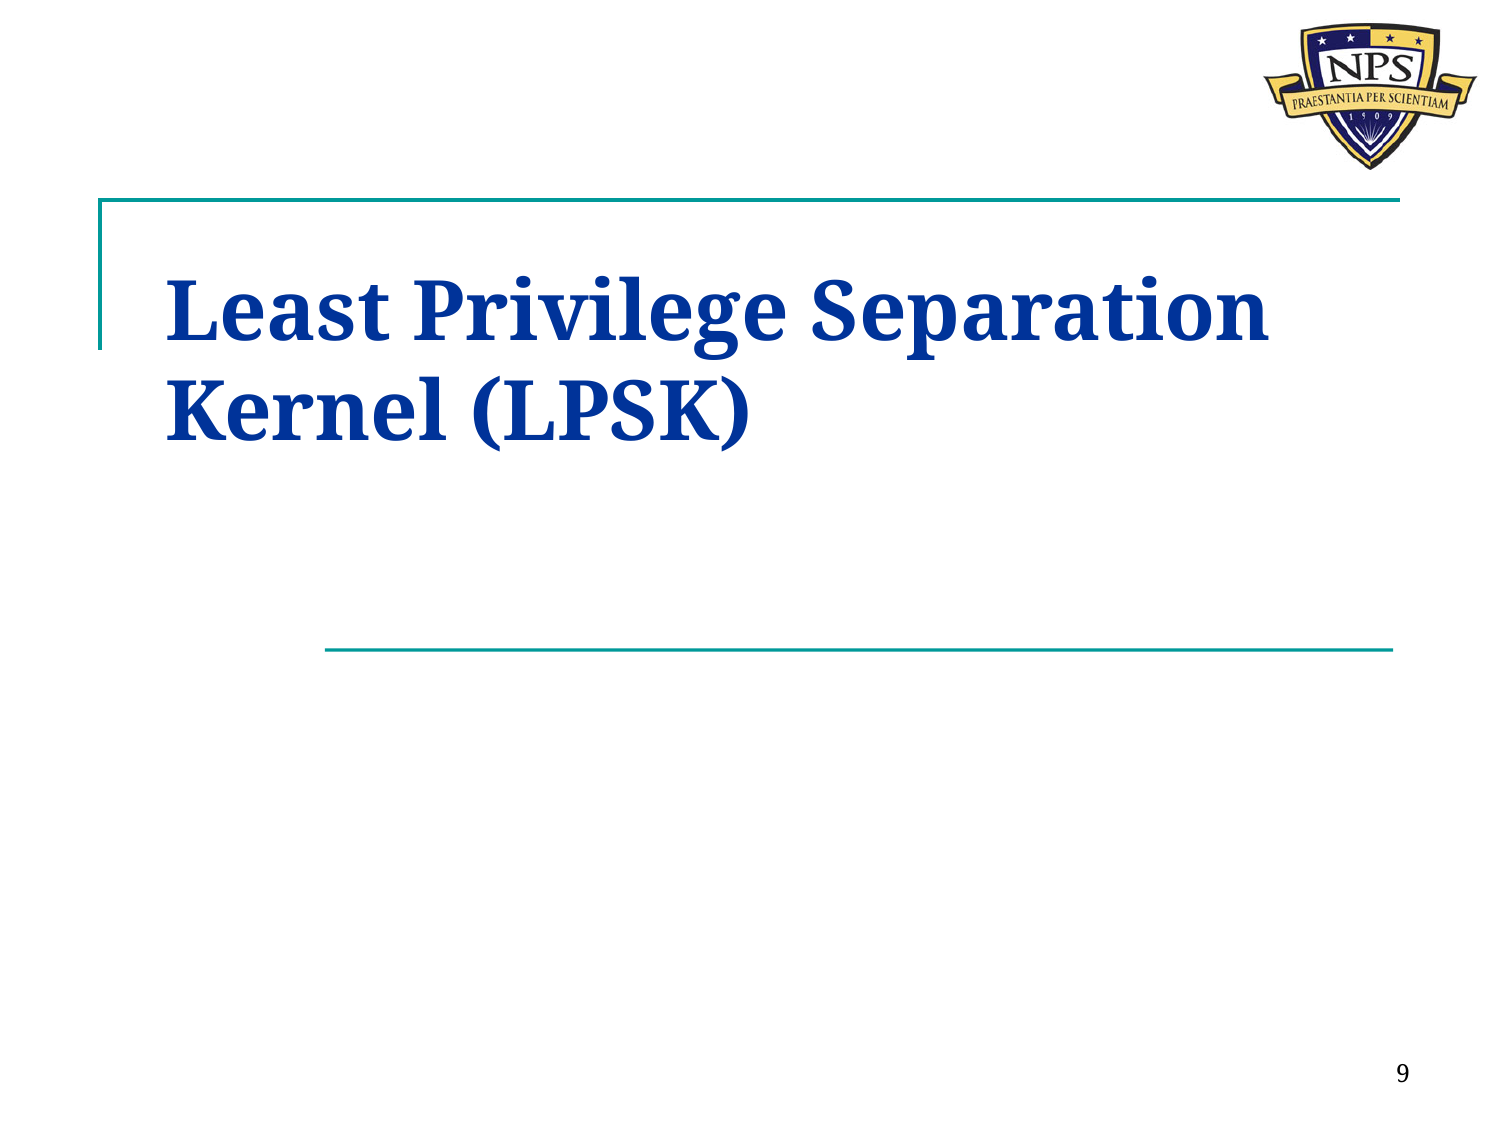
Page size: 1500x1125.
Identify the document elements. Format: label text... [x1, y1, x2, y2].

title Least Privilege Separation Kernel (LPSK) [150, 249, 1401, 538]
picture [1262, 13, 1485, 175]
slide_number 9 [1074, 1049, 1426, 1100]
